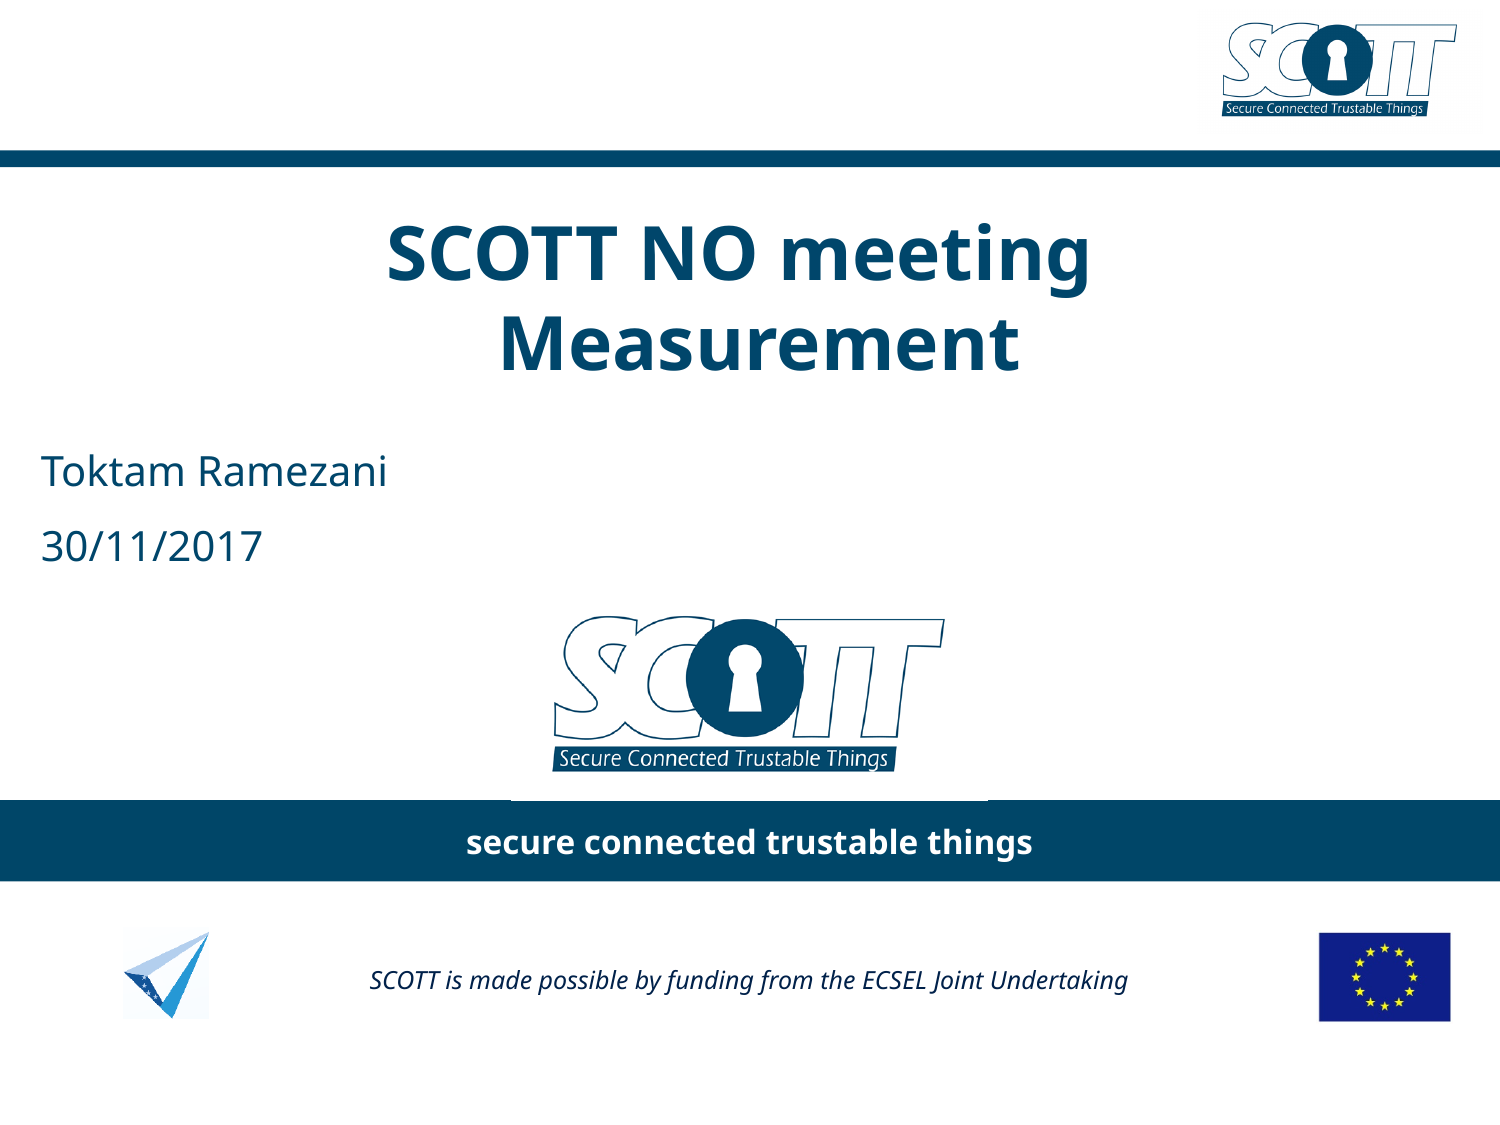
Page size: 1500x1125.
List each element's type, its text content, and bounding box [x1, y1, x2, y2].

picture [1197, 9, 1483, 134]
list Toktam Ramezani 30/11/2017 [40, 444, 1459, 598]
title SCOTT NO meeting Measurement [41, 30, 1459, 386]
picture [123, 927, 209, 1019]
picture [1316, 930, 1453, 1024]
picture [511, 598, 988, 800]
